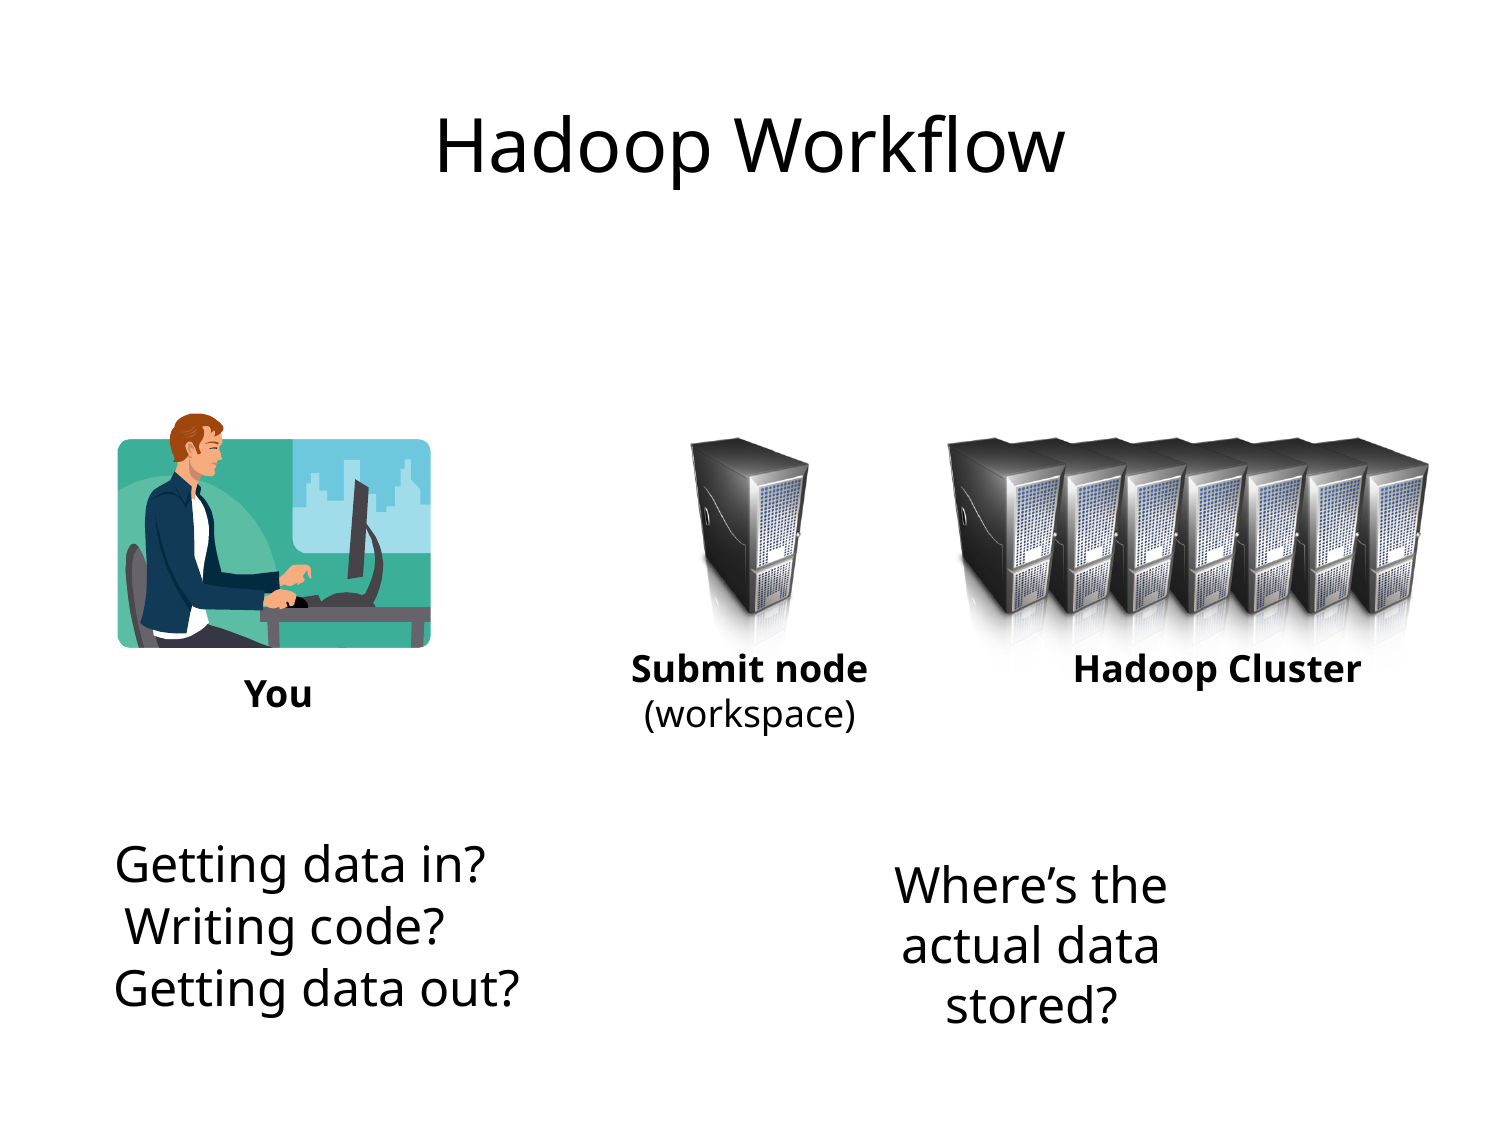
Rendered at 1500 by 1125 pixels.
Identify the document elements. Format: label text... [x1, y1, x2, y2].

text_box You [228, 663, 329, 723]
text_box Submit node (workspace) [616, 637, 884, 743]
text_box Hadoop Workflow [0, 90, 1500, 203]
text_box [947, 437, 1429, 699]
text_box Writing code? [109, 886, 460, 949]
picture [112, 412, 437, 654]
text_box Where’s the actual data stored? [821, 846, 1242, 1042]
text_box Getting data out? [98, 949, 536, 1024]
text_box Getting data in? [99, 824, 501, 900]
picture [690, 437, 810, 676]
